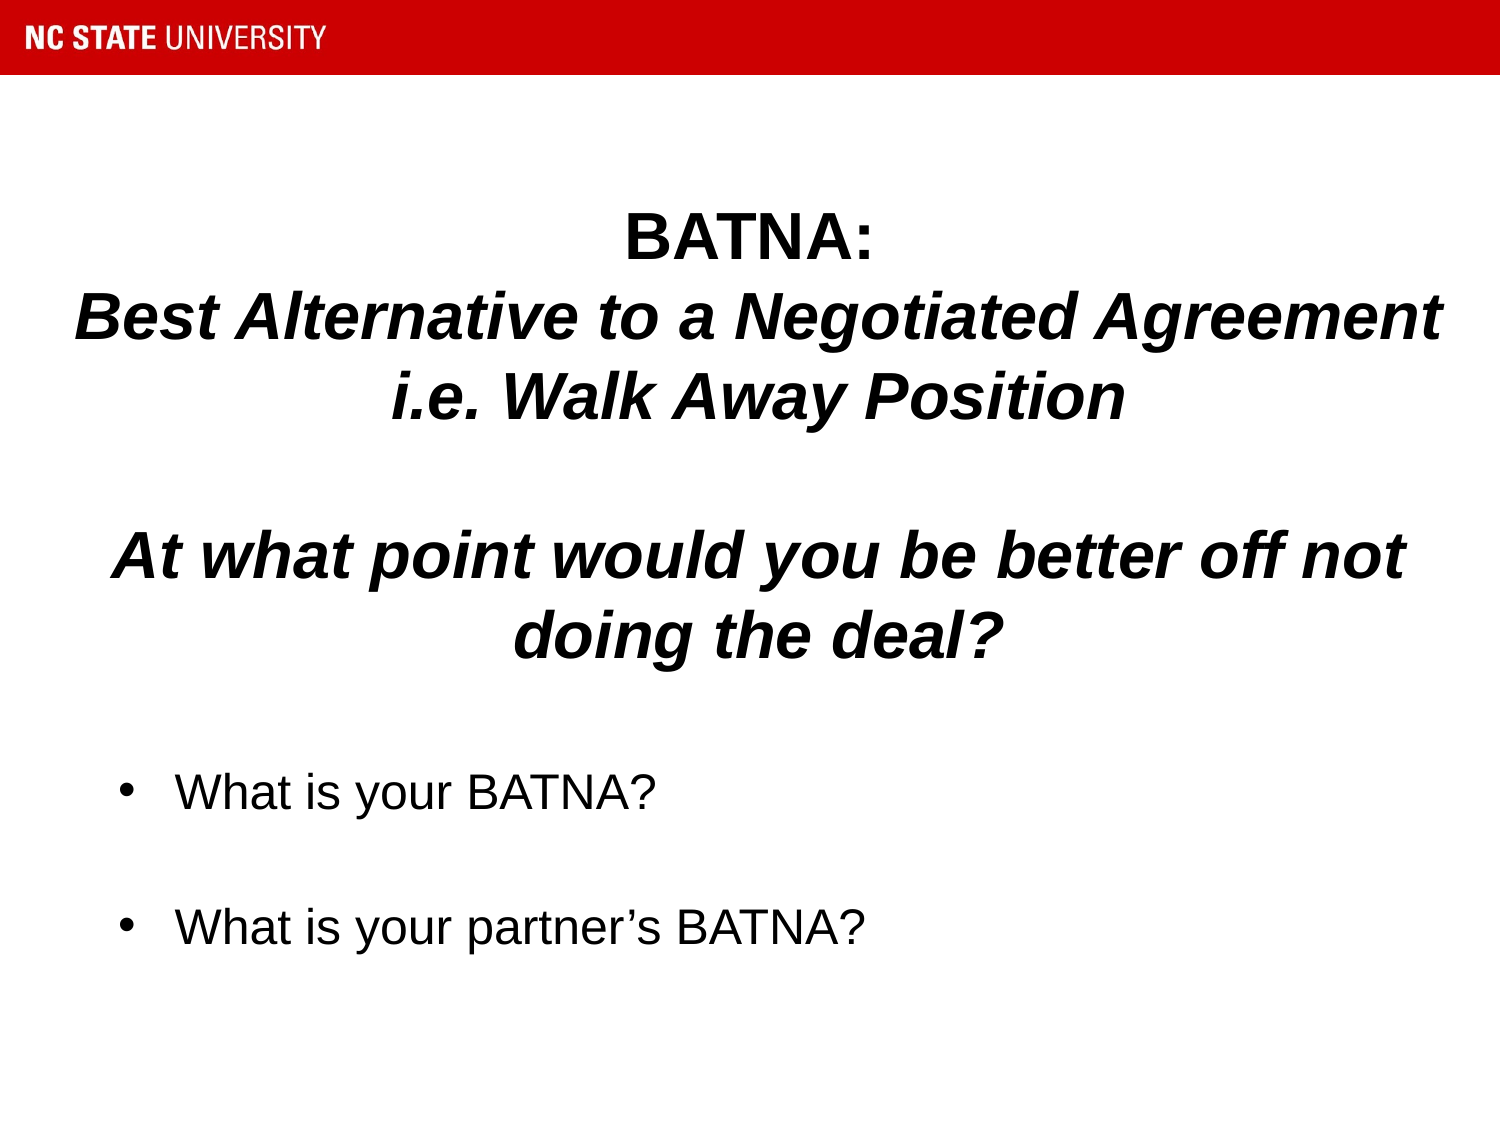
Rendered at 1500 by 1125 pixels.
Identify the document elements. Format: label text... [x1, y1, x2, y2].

list What is your BATNA? What is your partner’s BATNA? [84, 752, 1435, 1035]
title BATNA: Best Alternative to a Negotiated Agreement i.e. Walk Away Position At what point would you be better off not doing the deal? [37, 323, 1482, 541]
picture [0, 0, 1500, 75]
